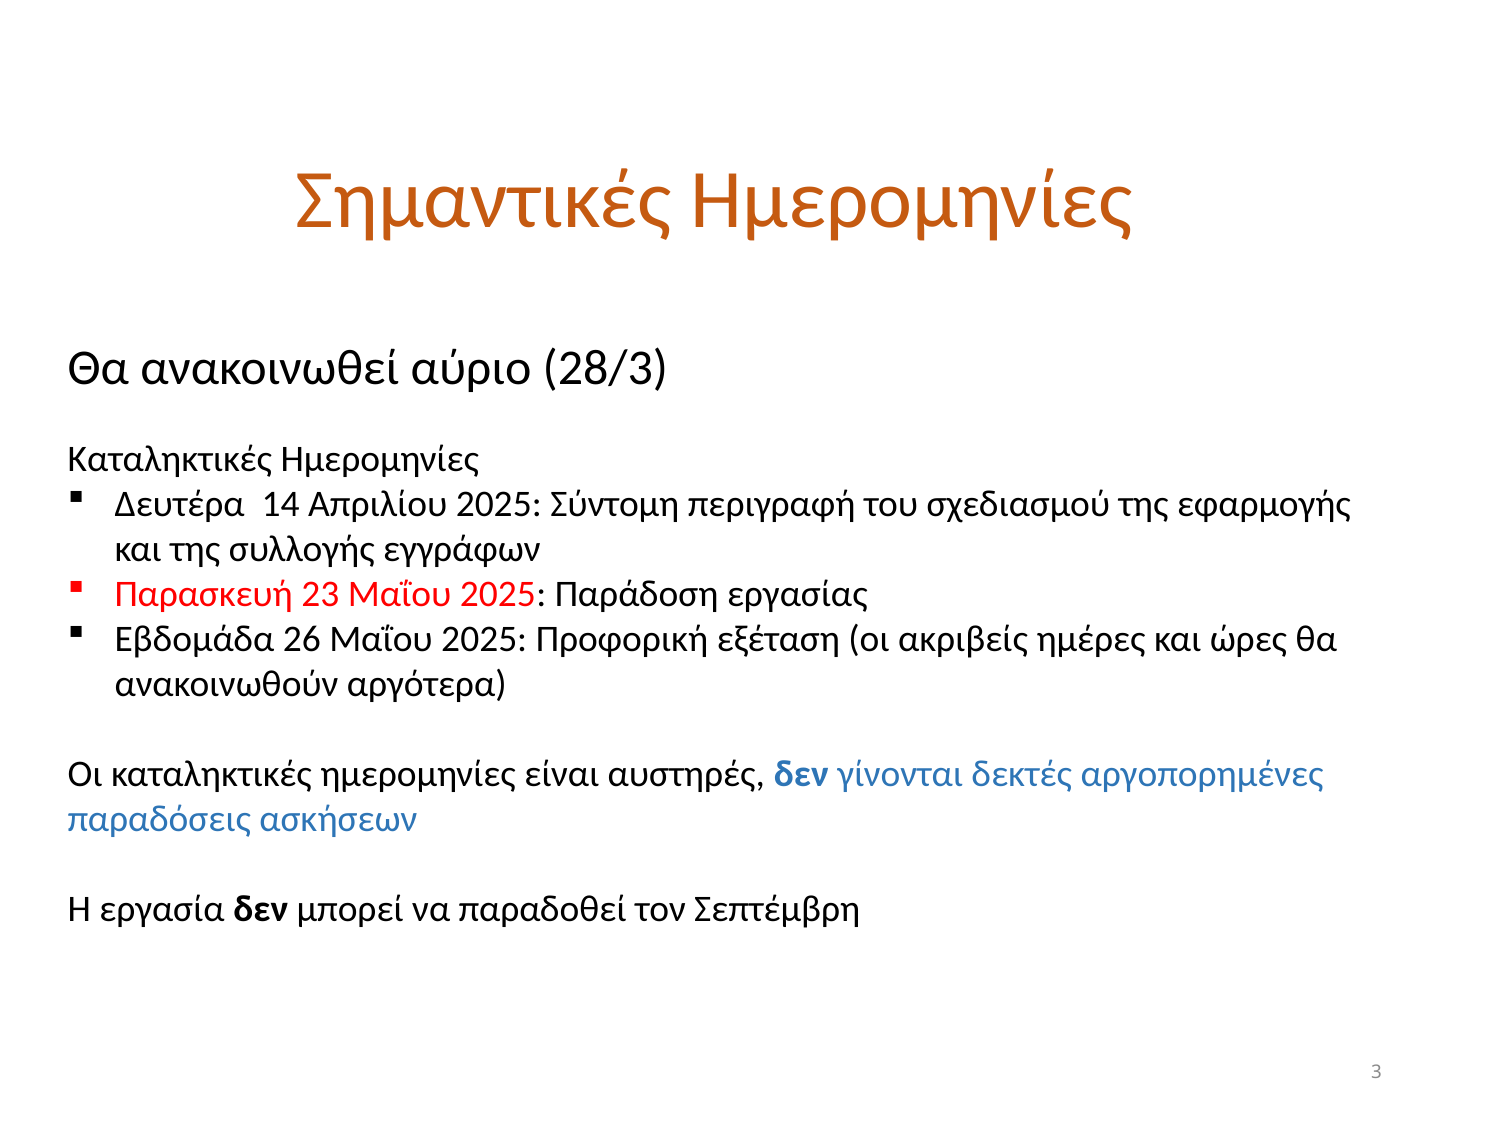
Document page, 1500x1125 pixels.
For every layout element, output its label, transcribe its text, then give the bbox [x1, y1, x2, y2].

slide_number 3 [1059, 1042, 1397, 1103]
text_box Σημαντικές Ημερομηνίες Θα ανακοινωθεί αύριο (28/3) Καταληκτικές Ημερομηνίες Δευτέρα 14 Απριλίου 2025: Σύντομη περιγραφή του σχεδιασμού της εφαρμογής και της συλλογής εγγράφων Παρασκευή 23 Μαΐου 2025: Παράδοση εργασίας Εβδομάδα 26 Μαΐου 2025: Προφορική εξέταση (οι ακριβείς ημέρες και ώρες θα ανακοινωθούν αργότερα) Οι καταληκτικές ημερομηνίες είναι αυστηρές, δεν γίνονται δεκτές αργοπορημένες παραδόσεις ασκήσεων Η εργασία δεν μπορεί να παραδοθεί τον Σεπτέμβρη [53, 137, 1376, 987]
